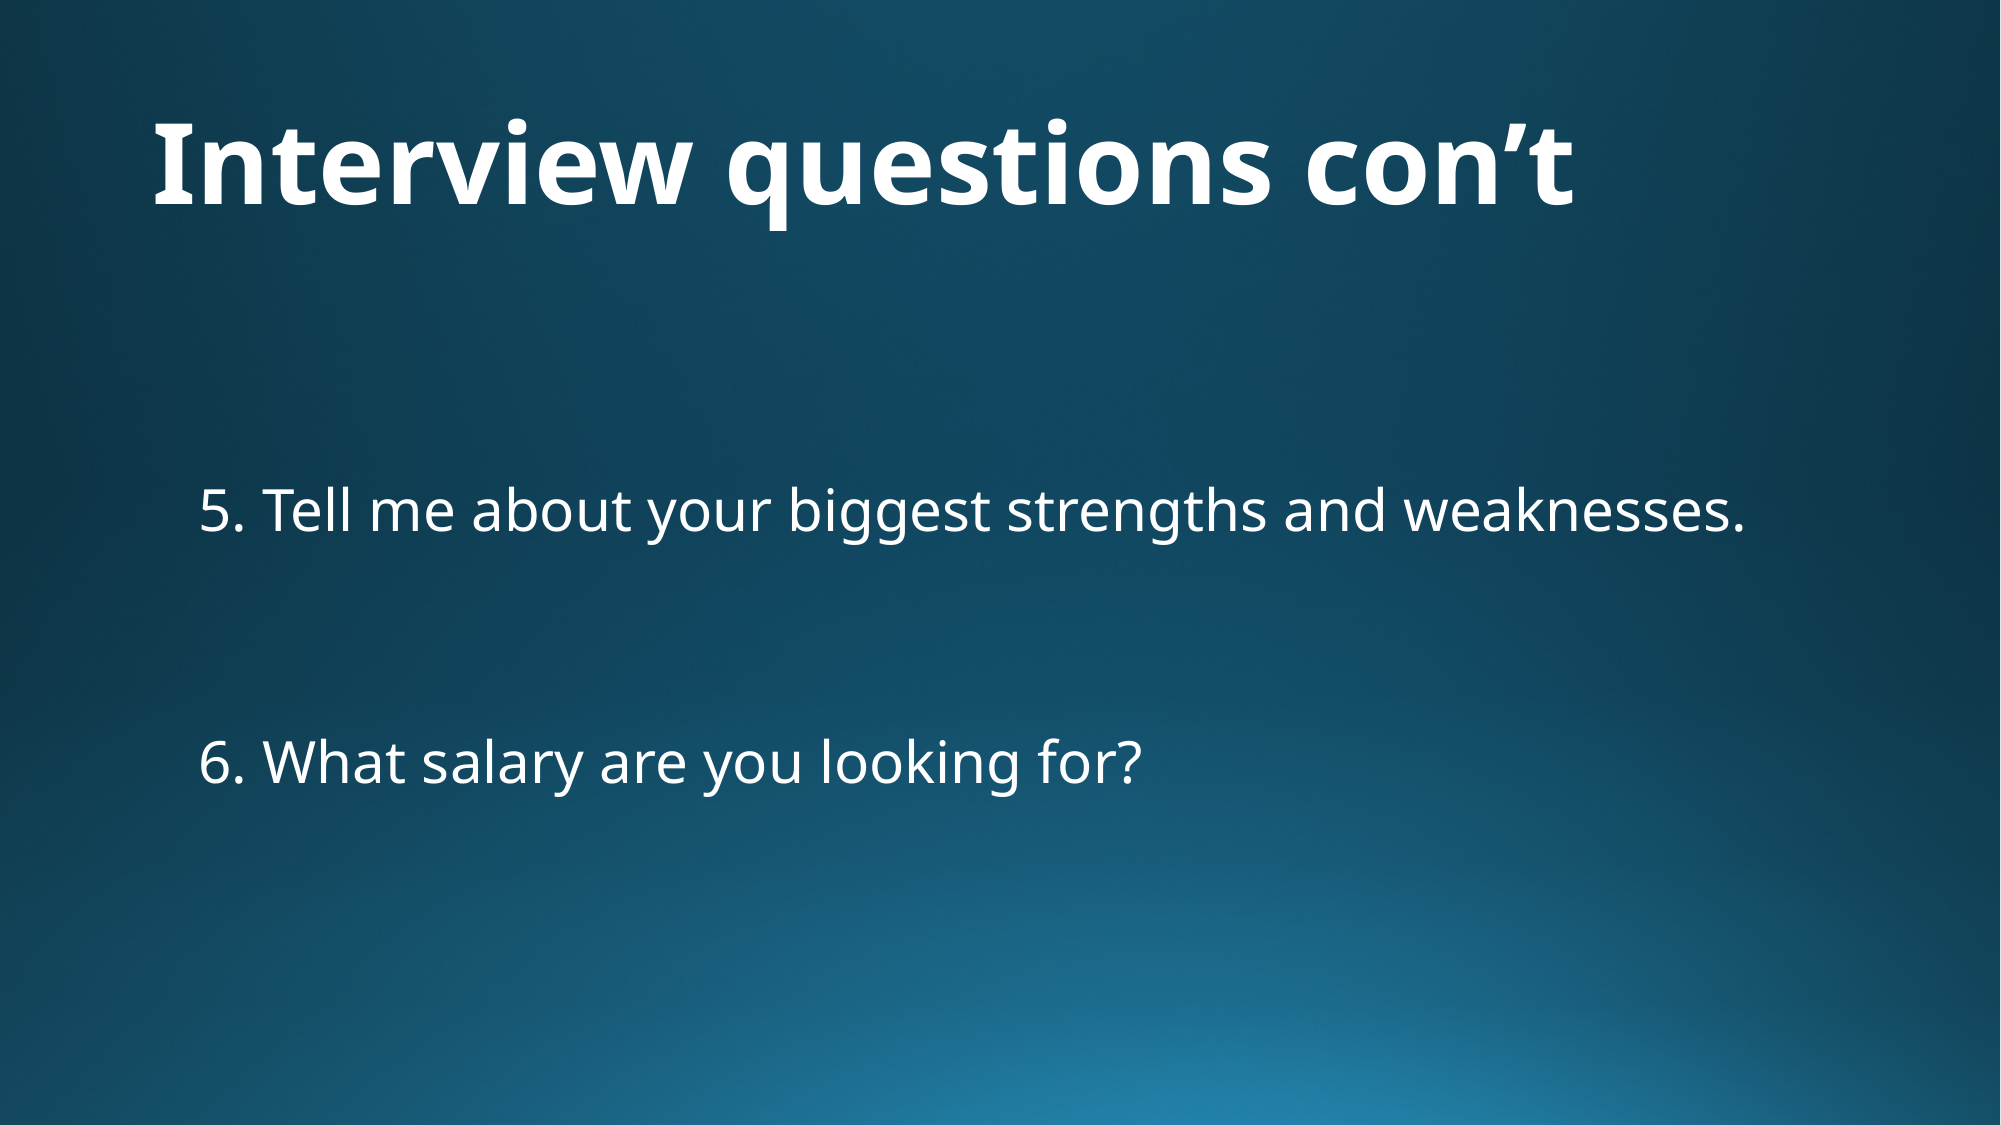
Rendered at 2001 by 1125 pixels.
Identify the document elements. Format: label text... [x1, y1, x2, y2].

picture [0, 0, 2001, 1125]
list 5. Tell me about your biggest strengths and weaknesses. 6. What salary are you looking for? [183, 299, 1863, 1014]
title Interview questions con’t [137, 59, 1863, 278]
